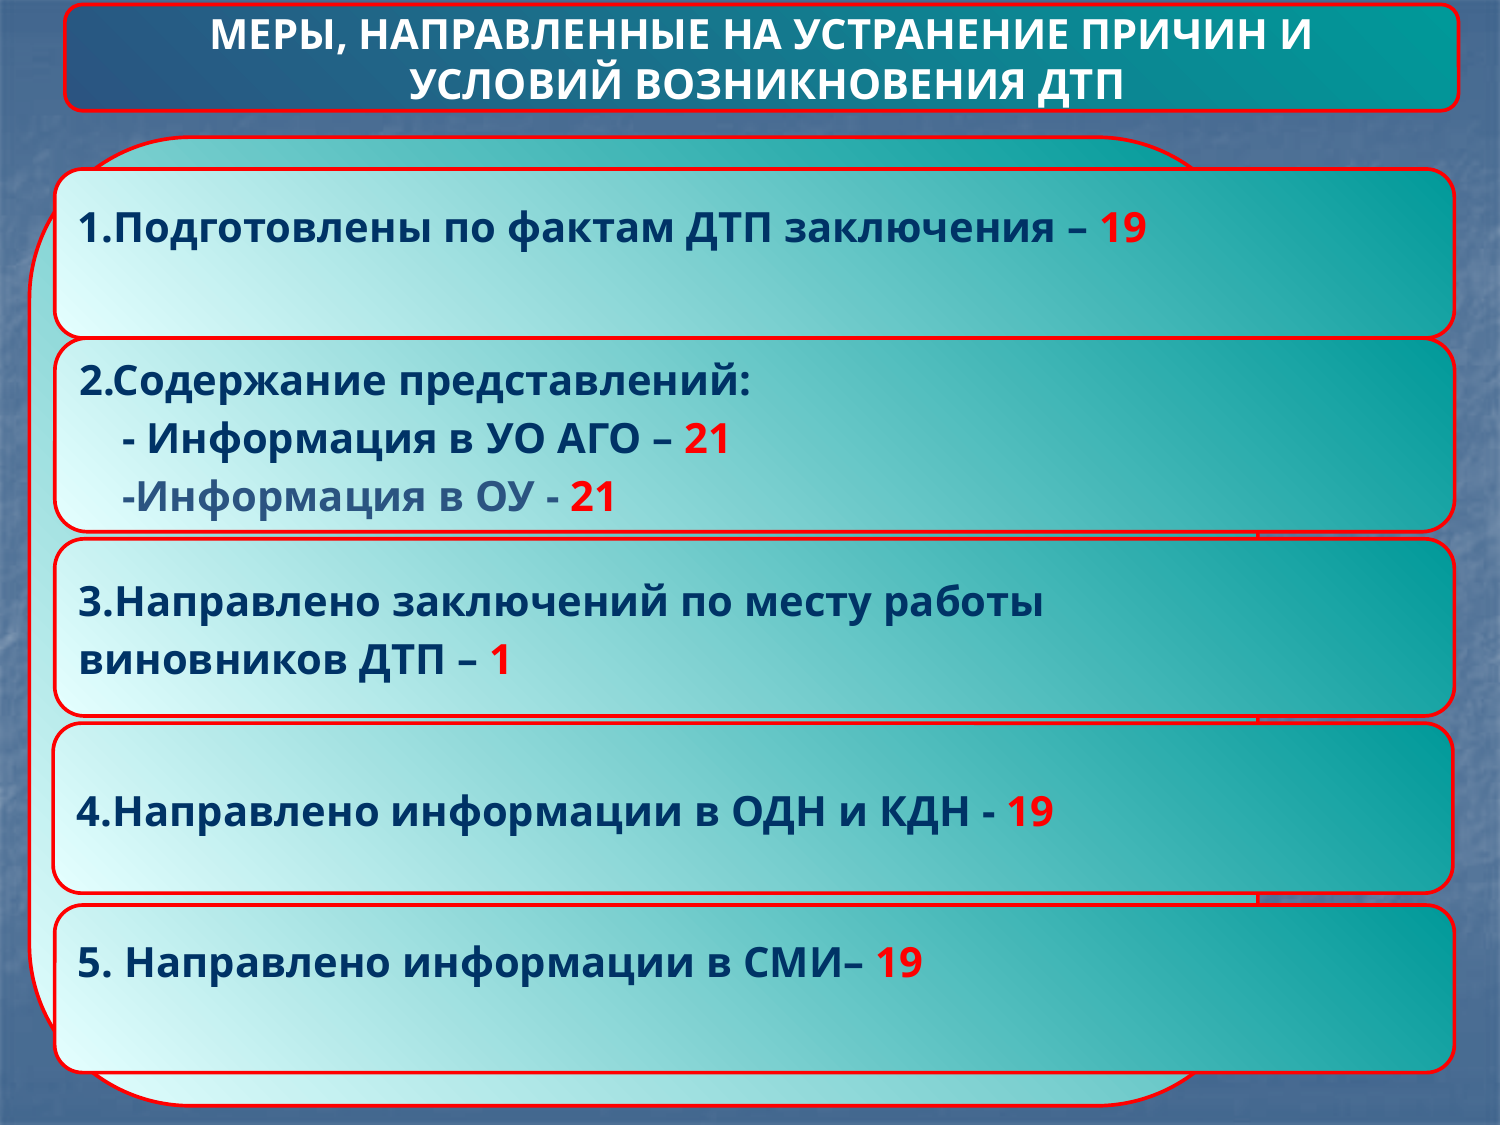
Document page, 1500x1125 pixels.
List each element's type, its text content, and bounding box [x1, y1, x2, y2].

text_box 2.Содержание представлений: - Информация в УО АГО – 21 -Информация в ОУ - 21 [54, 338, 1455, 532]
text_box 1. [29, 212, 1258, 1031]
text_box 4.Направлено информации в ОДН и КДН - 19 [53, 723, 1453, 894]
text_box 1. [93, 1073, 1194, 1106]
text_box МЕРЫ, НАПРАВЛЕННЫЕ НА УСТРАНЕНИЕ ПРИЧИН И УСЛОВИЙ ВОЗНИКНОВЕНИЯ ДТП [64, 4, 1459, 111]
text_box 5. Направлено информации в СМИ– 19 [54, 905, 1455, 1073]
text_box 3.Направлено заключений по месту работы виновников ДТП – 1 [54, 538, 1455, 716]
text_box 1. [95, 137, 1192, 168]
text_box 1.Подготовлены по фактам ДТП заключения – 19 [54, 168, 1455, 338]
